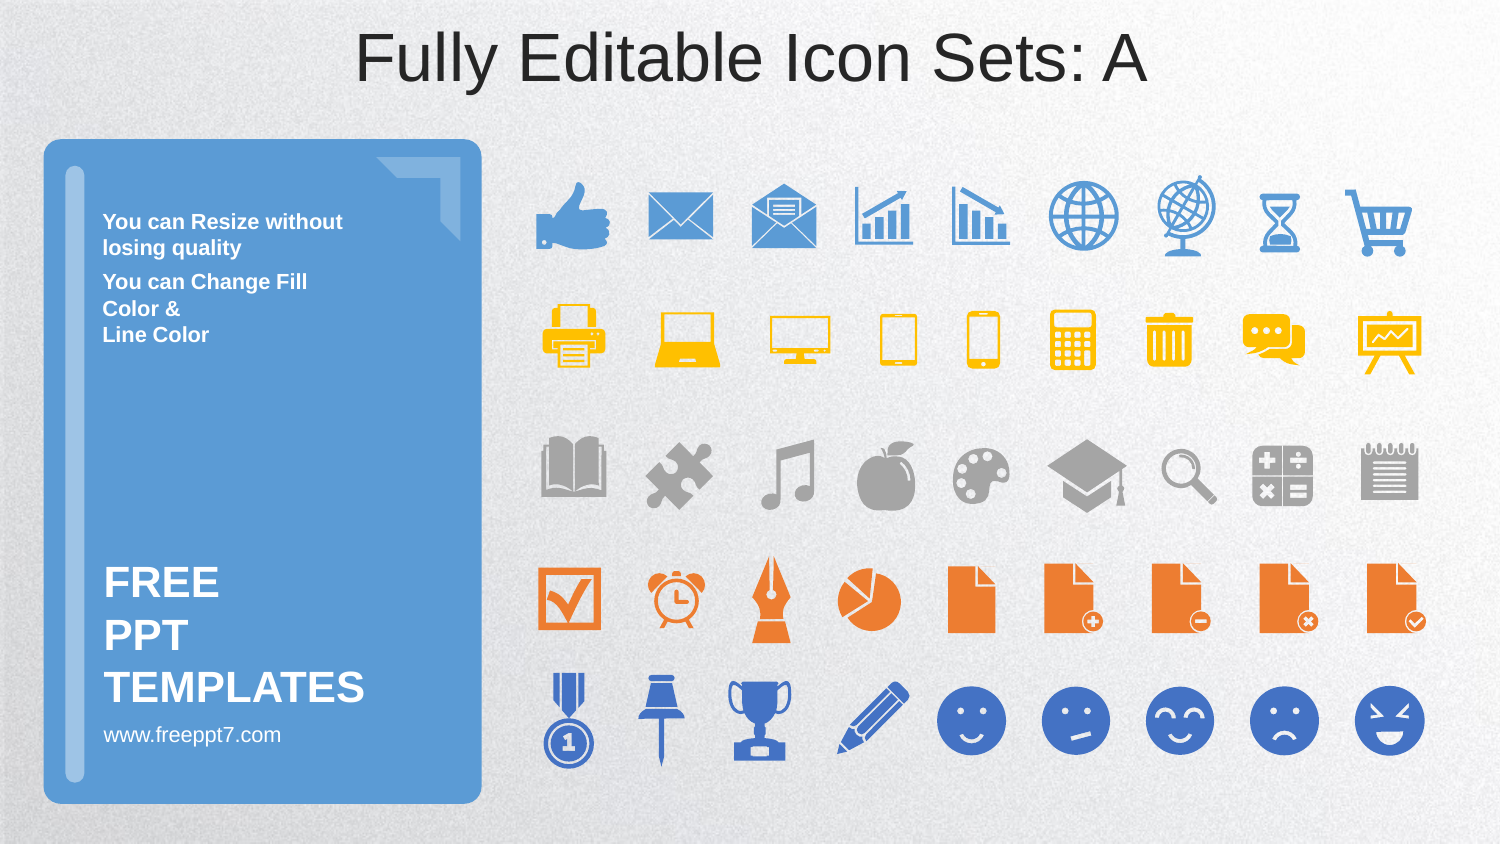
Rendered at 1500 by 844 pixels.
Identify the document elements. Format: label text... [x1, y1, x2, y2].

text_box [1258, 192, 1302, 254]
text_box [637, 673, 686, 767]
text_box [947, 563, 998, 634]
text_box [1160, 447, 1219, 506]
text_box [958, 185, 1007, 240]
text_box [835, 680, 911, 756]
text_box [540, 435, 608, 498]
text_box [645, 191, 717, 241]
text_box [965, 309, 1002, 370]
text_box [749, 182, 819, 250]
text_box [1048, 308, 1097, 372]
text_box [879, 312, 919, 367]
text_box [1249, 685, 1321, 757]
text_box [854, 186, 914, 246]
text_box [646, 570, 707, 630]
text_box [1344, 188, 1413, 258]
text_box [836, 567, 902, 633]
text_box [768, 314, 832, 365]
text_box [1251, 444, 1314, 508]
text_box [1150, 560, 1212, 635]
text_box [1043, 560, 1105, 635]
text_box [537, 567, 602, 631]
list Fully Editable Icon Sets: A [39, 15, 1464, 105]
text_box [856, 440, 917, 512]
text_box [1366, 560, 1428, 635]
text_box [951, 186, 1011, 246]
text_box [1040, 685, 1112, 756]
text_box [750, 555, 793, 645]
text_box [653, 311, 722, 369]
picture [0, 0, 1500, 844]
text_box [1241, 313, 1306, 367]
text_box [541, 302, 607, 369]
text_box [542, 671, 596, 770]
text_box [1356, 309, 1423, 376]
text_box [1144, 311, 1195, 368]
text_box [1047, 179, 1120, 252]
text_box [535, 181, 611, 251]
text_box [727, 679, 793, 762]
text_box [1360, 441, 1420, 501]
text_box [936, 685, 1008, 757]
text_box [760, 438, 816, 511]
text_box [1258, 560, 1320, 635]
text_box [643, 440, 715, 512]
text_box [1144, 685, 1216, 756]
text_box [951, 447, 1011, 505]
text_box [1045, 438, 1129, 515]
text_box [1353, 684, 1426, 757]
text_box [1156, 174, 1217, 258]
